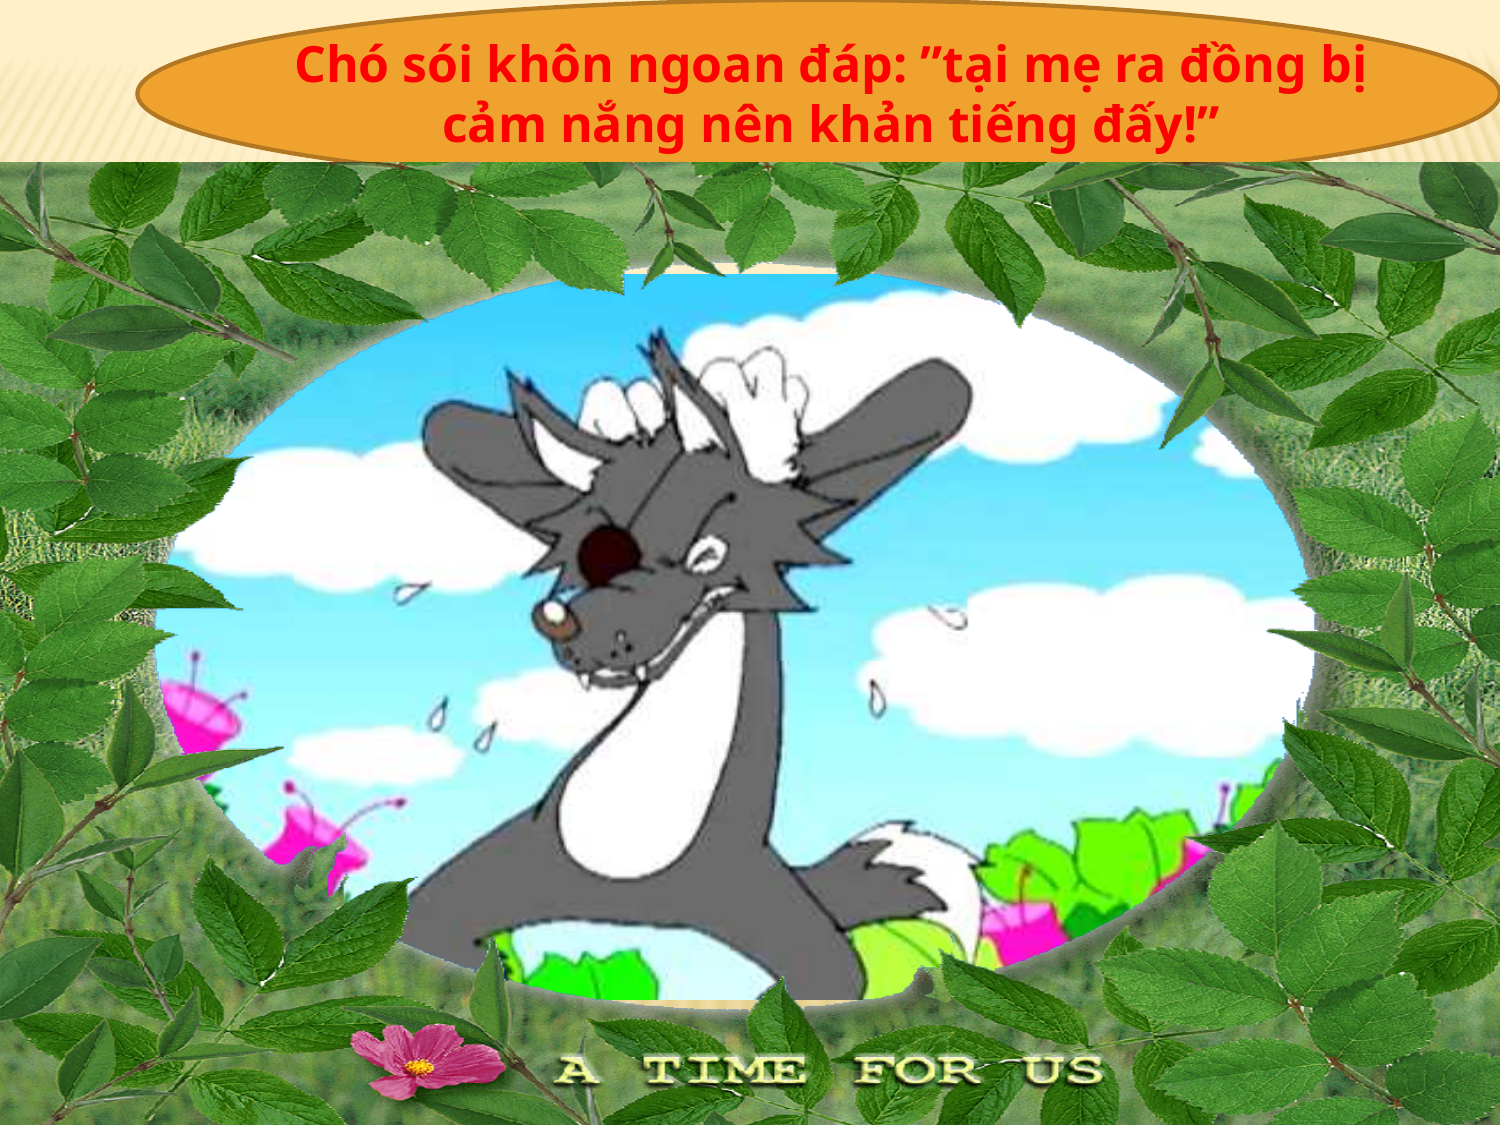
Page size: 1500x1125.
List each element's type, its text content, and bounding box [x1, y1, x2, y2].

text_box [1438, 52, 1500, 135]
text_box [346, 0, 1291, 24]
text_box Chó sói khôn ngoan đáp: ”tại mẹ ra đồng bị cảm nắng nên khản tiếng đấy!” [224, 24, 1438, 160]
picture [0, 162, 1500, 1125]
text_box [135, 45, 224, 142]
